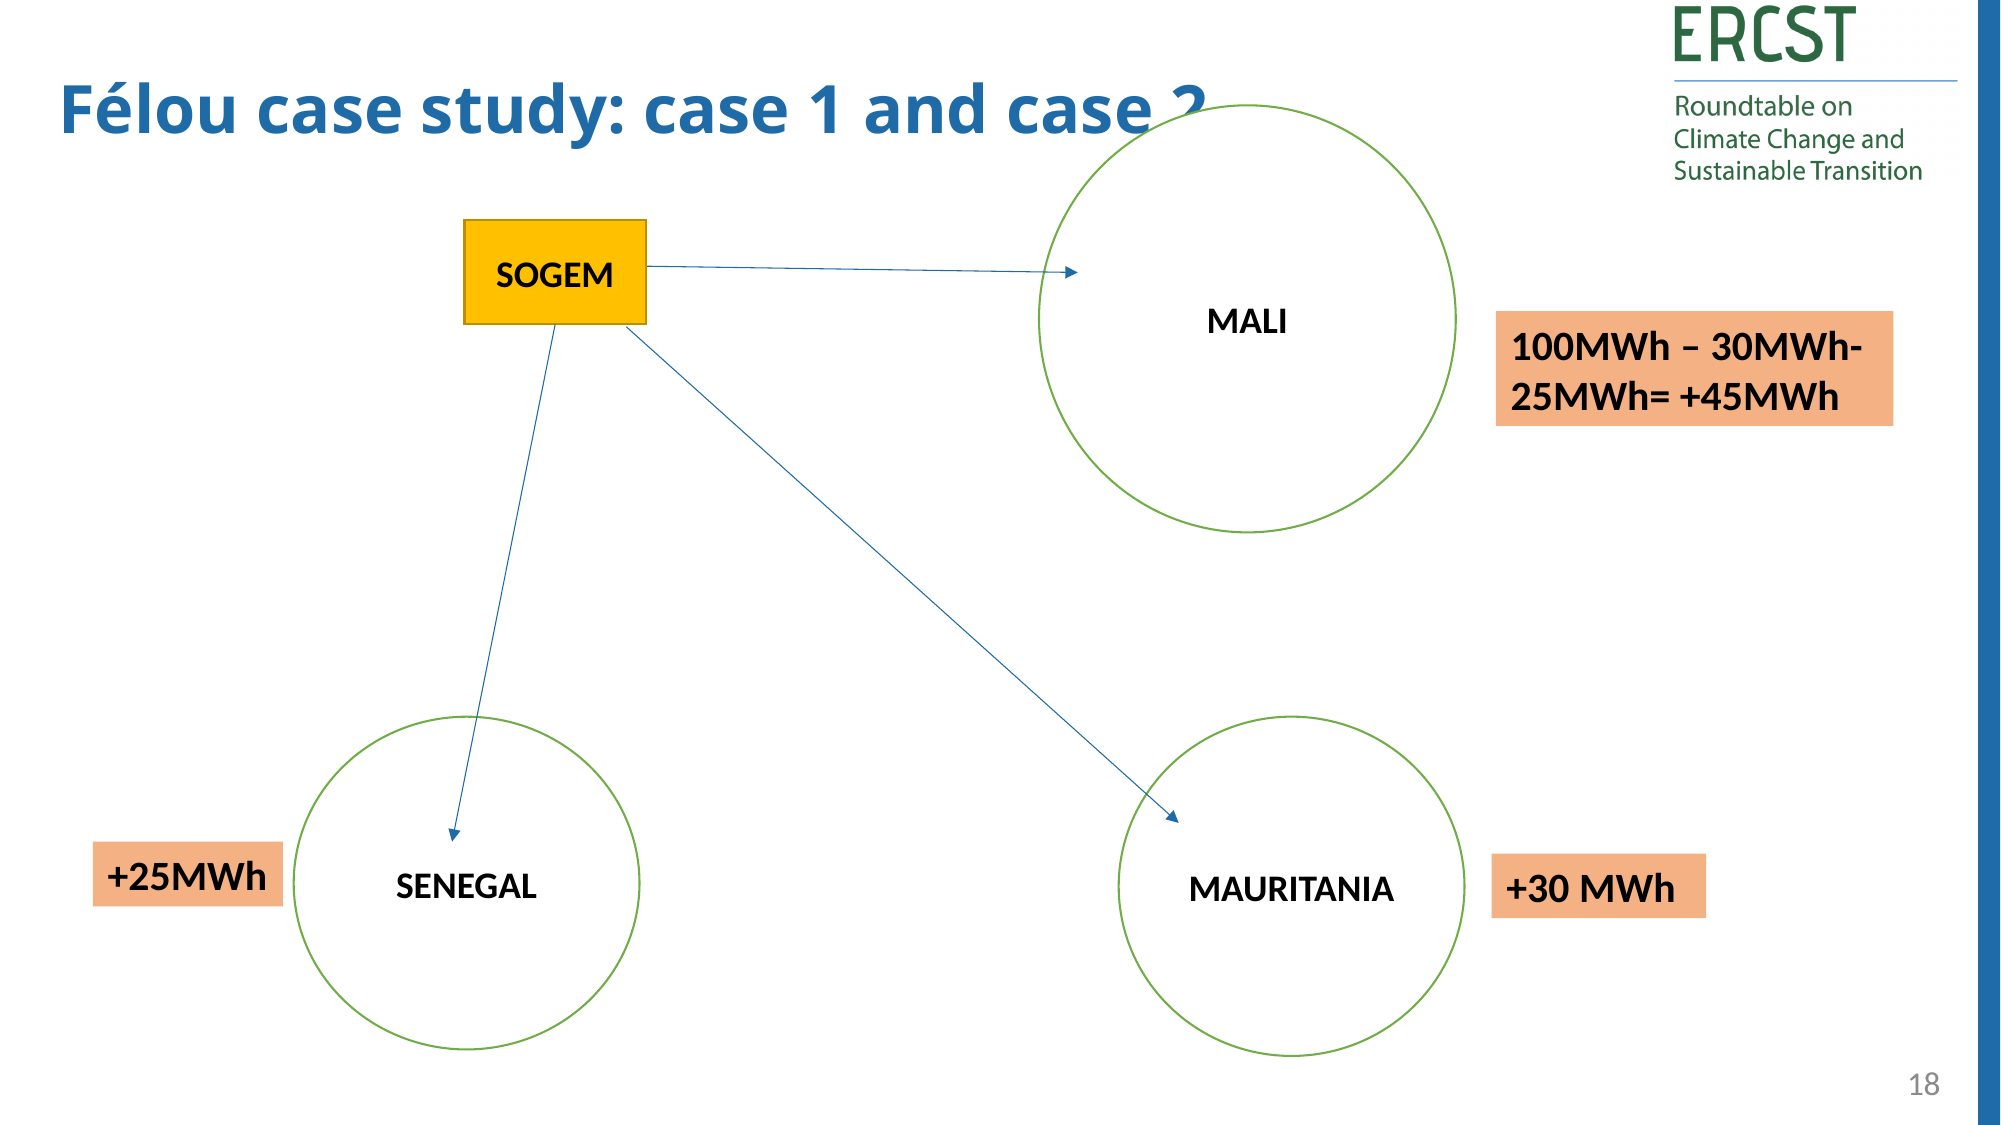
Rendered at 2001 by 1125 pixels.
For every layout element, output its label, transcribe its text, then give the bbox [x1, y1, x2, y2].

text_box MALI [1037, 104, 1457, 534]
slide_number 18 [1505, 1051, 1956, 1112]
text_box +30 MWh [1491, 853, 1707, 919]
text_box SENEGAL [292, 716, 641, 1051]
list Félou case study: case 1 and case 2 [43, 68, 1838, 156]
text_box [647, 266, 1078, 273]
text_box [626, 326, 1179, 823]
text_box +25MWh [92, 841, 283, 907]
text_box SOGEM [463, 219, 647, 325]
text_box 100MWh – 30MWh- 25MWh= +45MWh [1495, 311, 1894, 426]
text_box MAURITANIA [1117, 715, 1466, 1057]
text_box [451, 324, 556, 842]
picture [1660, 4, 1975, 181]
